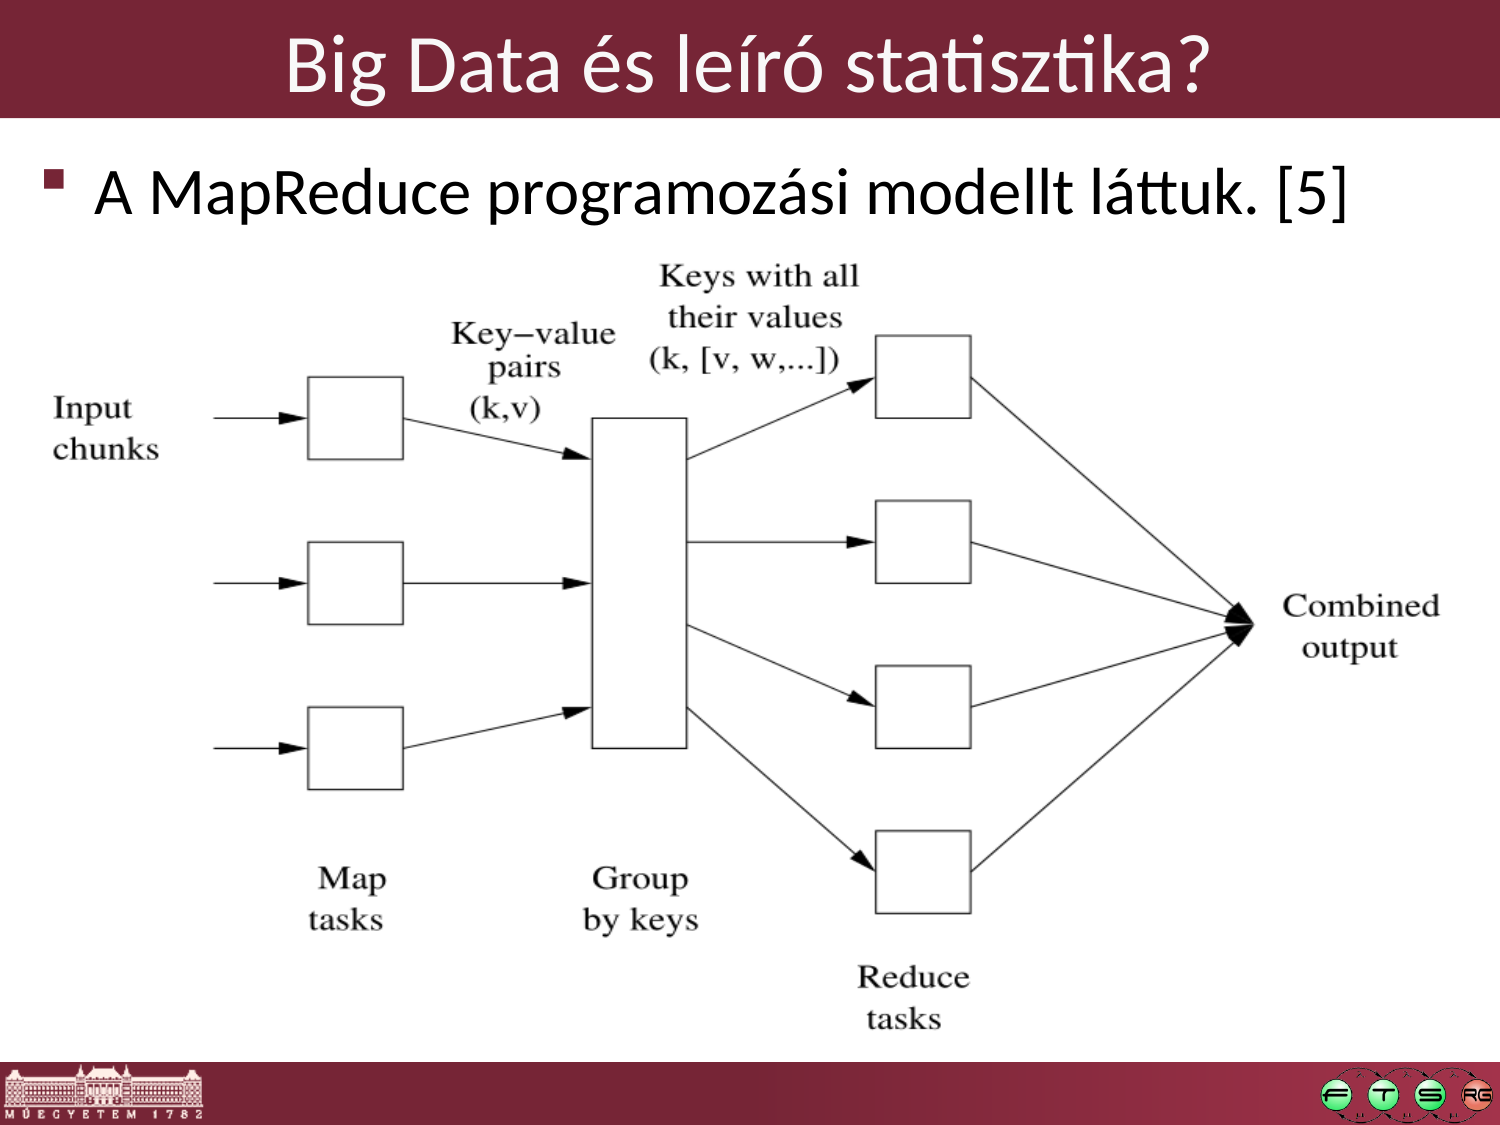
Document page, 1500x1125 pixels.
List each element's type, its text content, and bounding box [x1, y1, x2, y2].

picture [35, 243, 1465, 1051]
title Big Data és leíró statisztika? [0, 0, 1500, 119]
list A MapReduce programozási modellt láttuk. [5] [23, 140, 1477, 1048]
picture [1318, 1065, 1494, 1125]
picture [0, 1063, 209, 1123]
